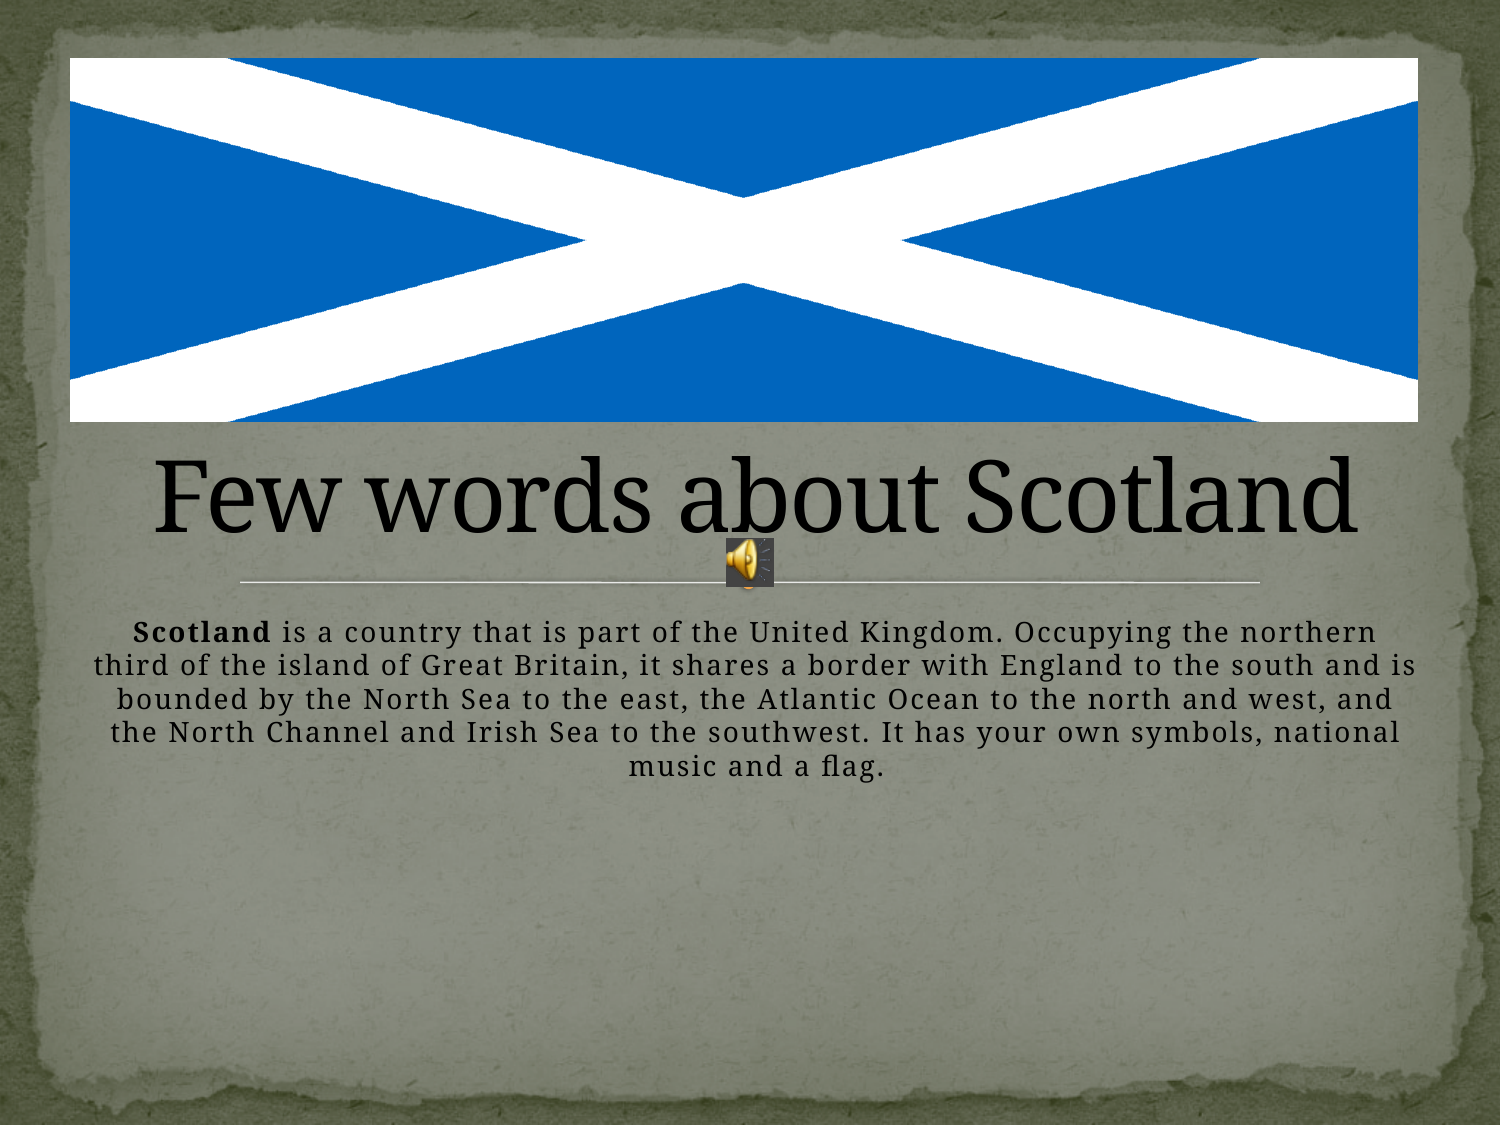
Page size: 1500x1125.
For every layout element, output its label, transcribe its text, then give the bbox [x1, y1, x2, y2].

picture [724, 537, 776, 588]
subtitle Scotland is a country that is part of the United Kingdom. Occupying the northern third of the island of Great Britain, it shares a border with England to the south and is bounded by the North Sea to the east, the Atlantic Ocean to the north and west, and the North Channel and Irish Sea to the southwest. It has your own symbols, national music and a flag. [75, 606, 1438, 795]
picture [69, 58, 1419, 423]
title Few words about Scotland [74, 235, 1438, 561]
